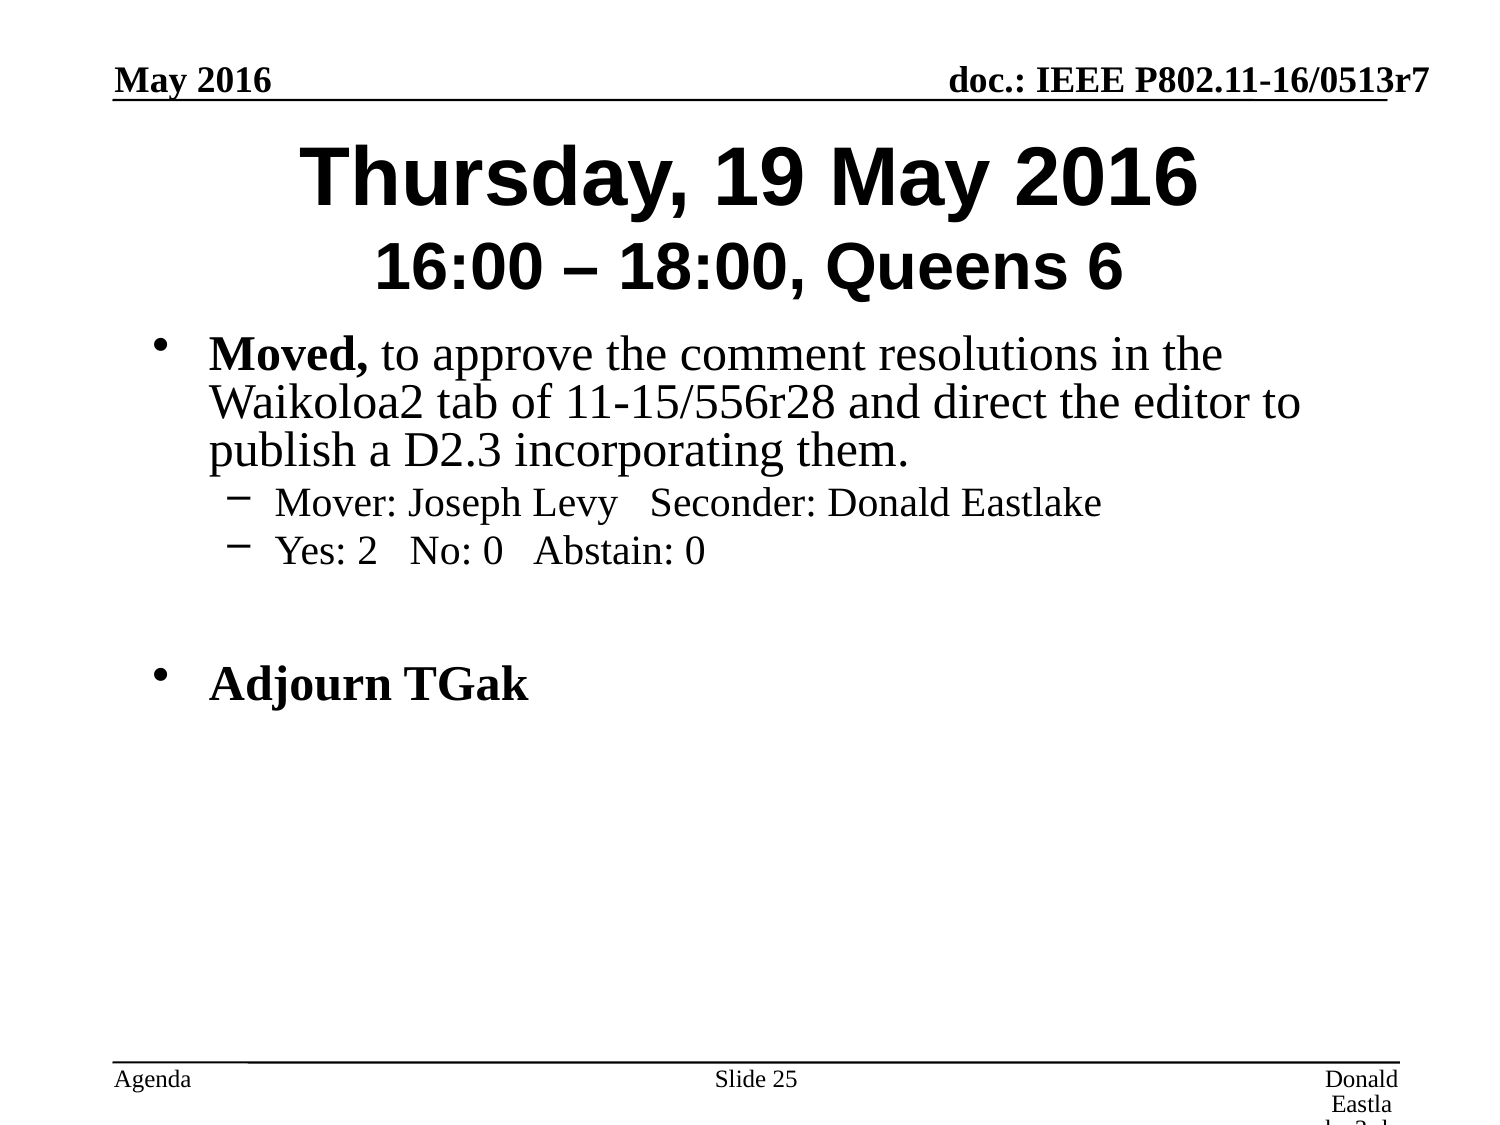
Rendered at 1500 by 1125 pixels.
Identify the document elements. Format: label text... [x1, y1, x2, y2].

slide_number Slide 25 [712, 1063, 800, 1093]
footer Donald Eastlake 3rd, Huawei Technologies [1325, 1062, 1402, 1093]
title Thursday, 19 May 2016 16:00 – 18:00, Queens 6 [112, 112, 1388, 313]
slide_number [114, 54, 290, 100]
list Moved, to approve the comment resolutions in the Waikoloa2 tab of 11-15/556r28 and direct the editor to publish a D2.3 incorporating them. Mover: Joseph Levy Seconder: Donald Eastlake Yes: 2 No: 0 Abstain: 0 Adjourn TGak [137, 324, 1388, 1063]
